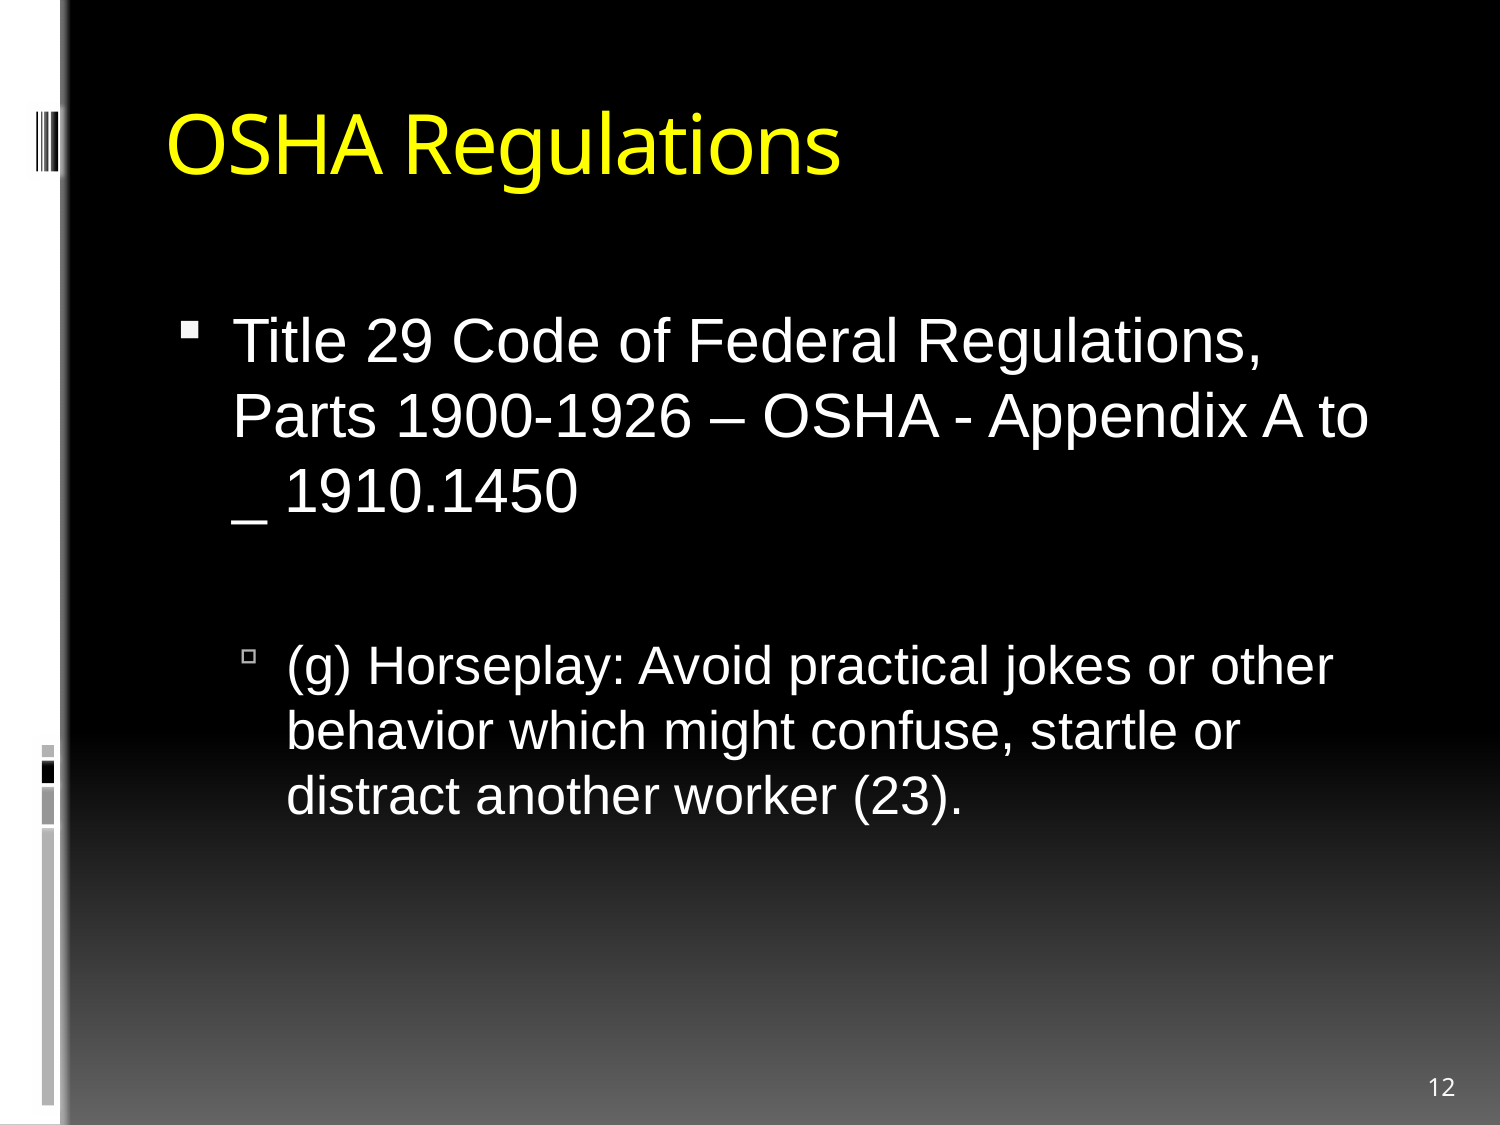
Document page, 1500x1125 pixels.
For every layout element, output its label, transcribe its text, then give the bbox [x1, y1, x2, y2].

title OSHA Regulations [150, 83, 1425, 234]
list Title 29 Code of Federal Regulations, Parts 1900-1926 – OSHA - Appendix A to _ 1910.1450 (g) Horseplay: Avoid practical jokes or other behavior which might confuse, startle or distract another worker (23). [150, 292, 1425, 1043]
slide_number 12 [1412, 1052, 1488, 1113]
